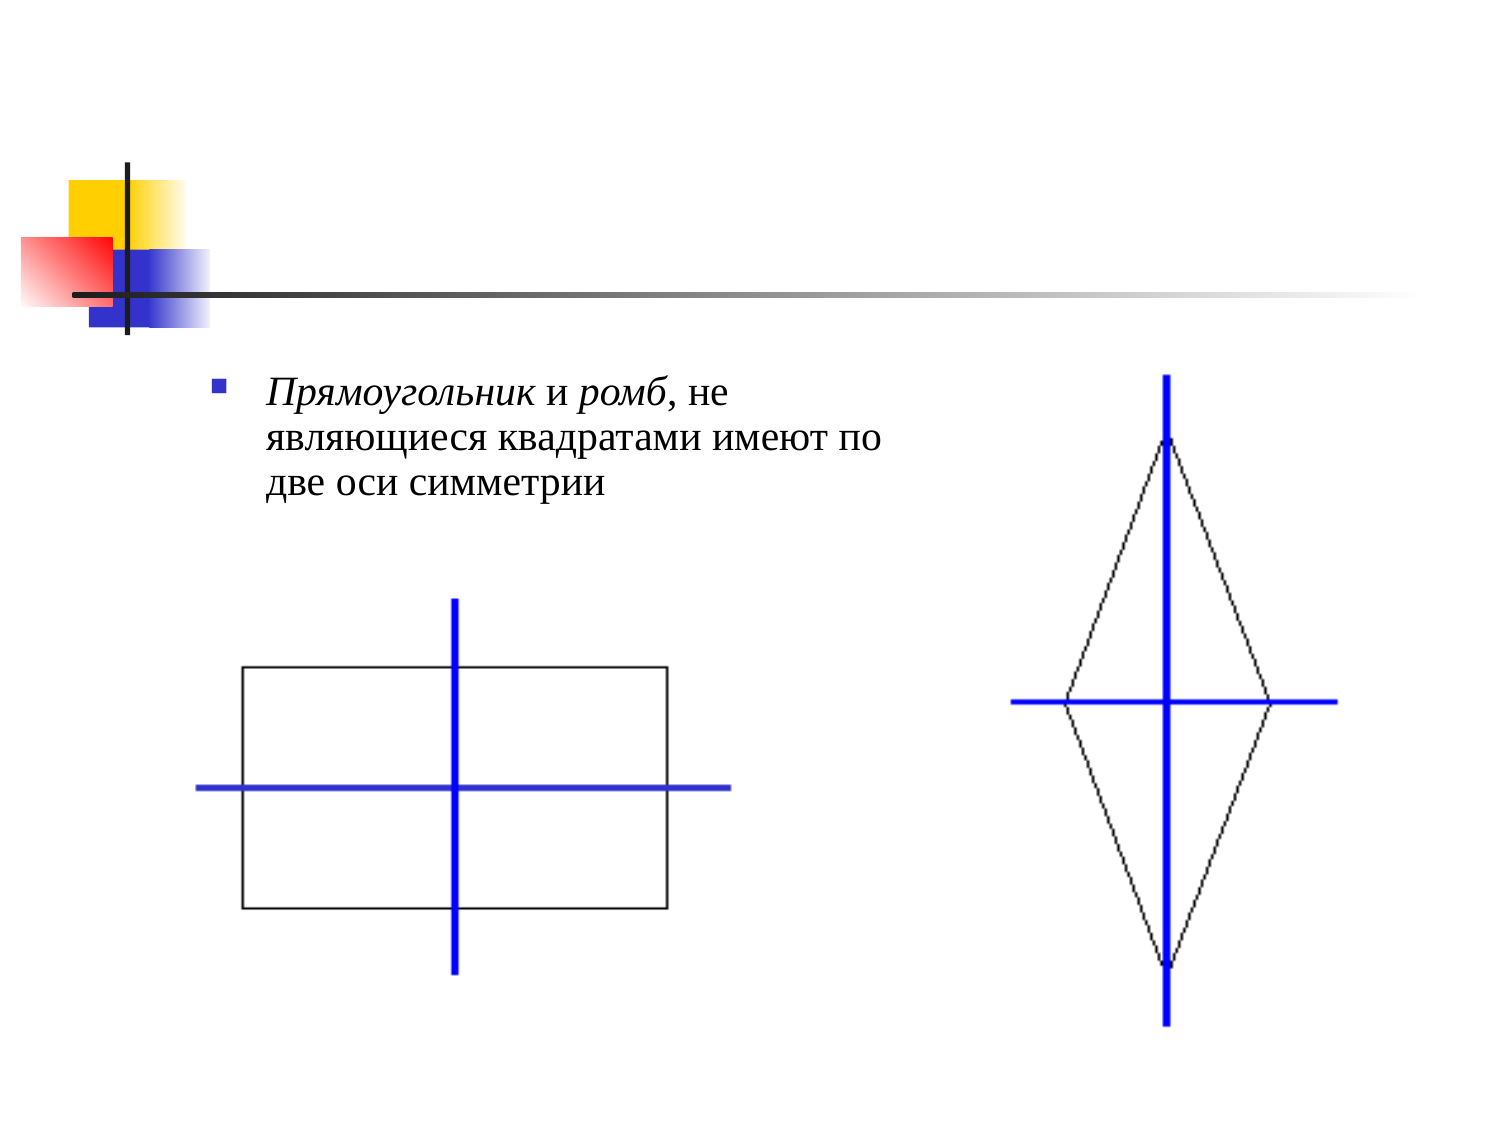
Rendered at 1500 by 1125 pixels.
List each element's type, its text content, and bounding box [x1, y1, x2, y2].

picture [1009, 373, 1347, 1036]
picture [194, 597, 739, 982]
list Прямоугольник и ромб, не являющиеся квадратами имеют по две оси симметрии [194, 361, 967, 547]
